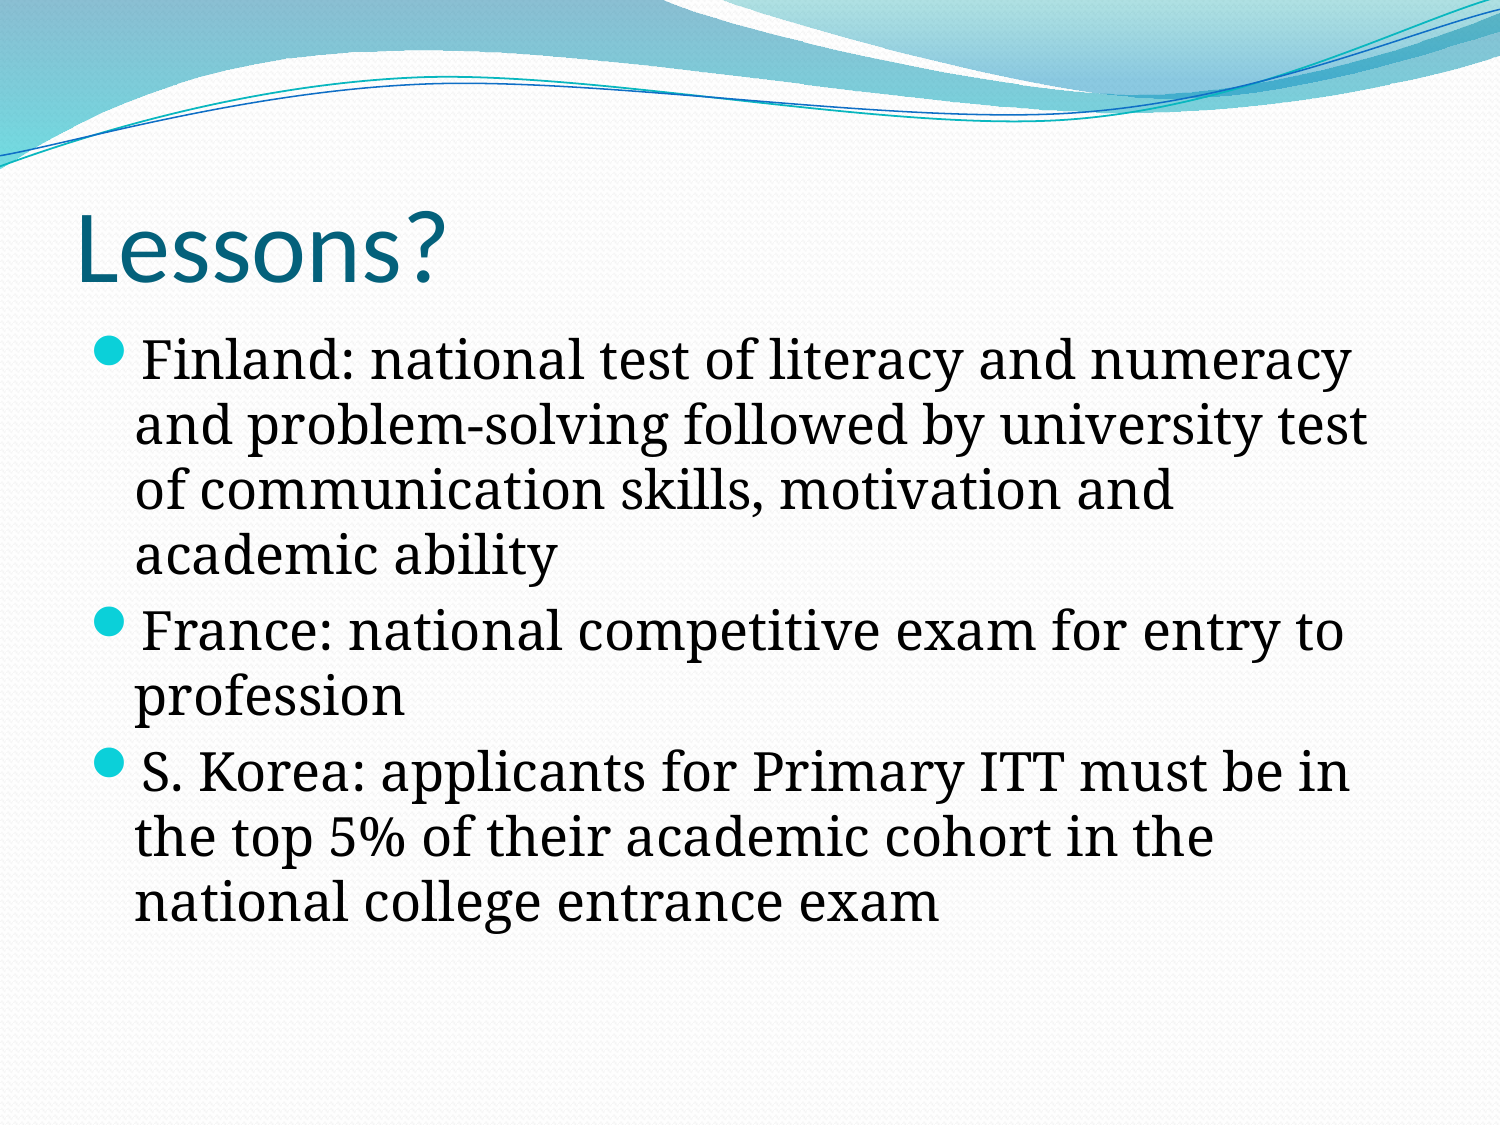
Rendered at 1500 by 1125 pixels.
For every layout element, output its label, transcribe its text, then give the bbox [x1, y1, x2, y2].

list Finland: national test of literacy and numeracy and problem-solving followed by university test of communication skills, motivation and academic ability France: national competitive exam for entry to profession S. Korea: applicants for Primary ITT must be in the top 5% of their academic cohort in the national college entrance exam [75, 317, 1425, 1038]
title Lessons? [75, 115, 1425, 303]
